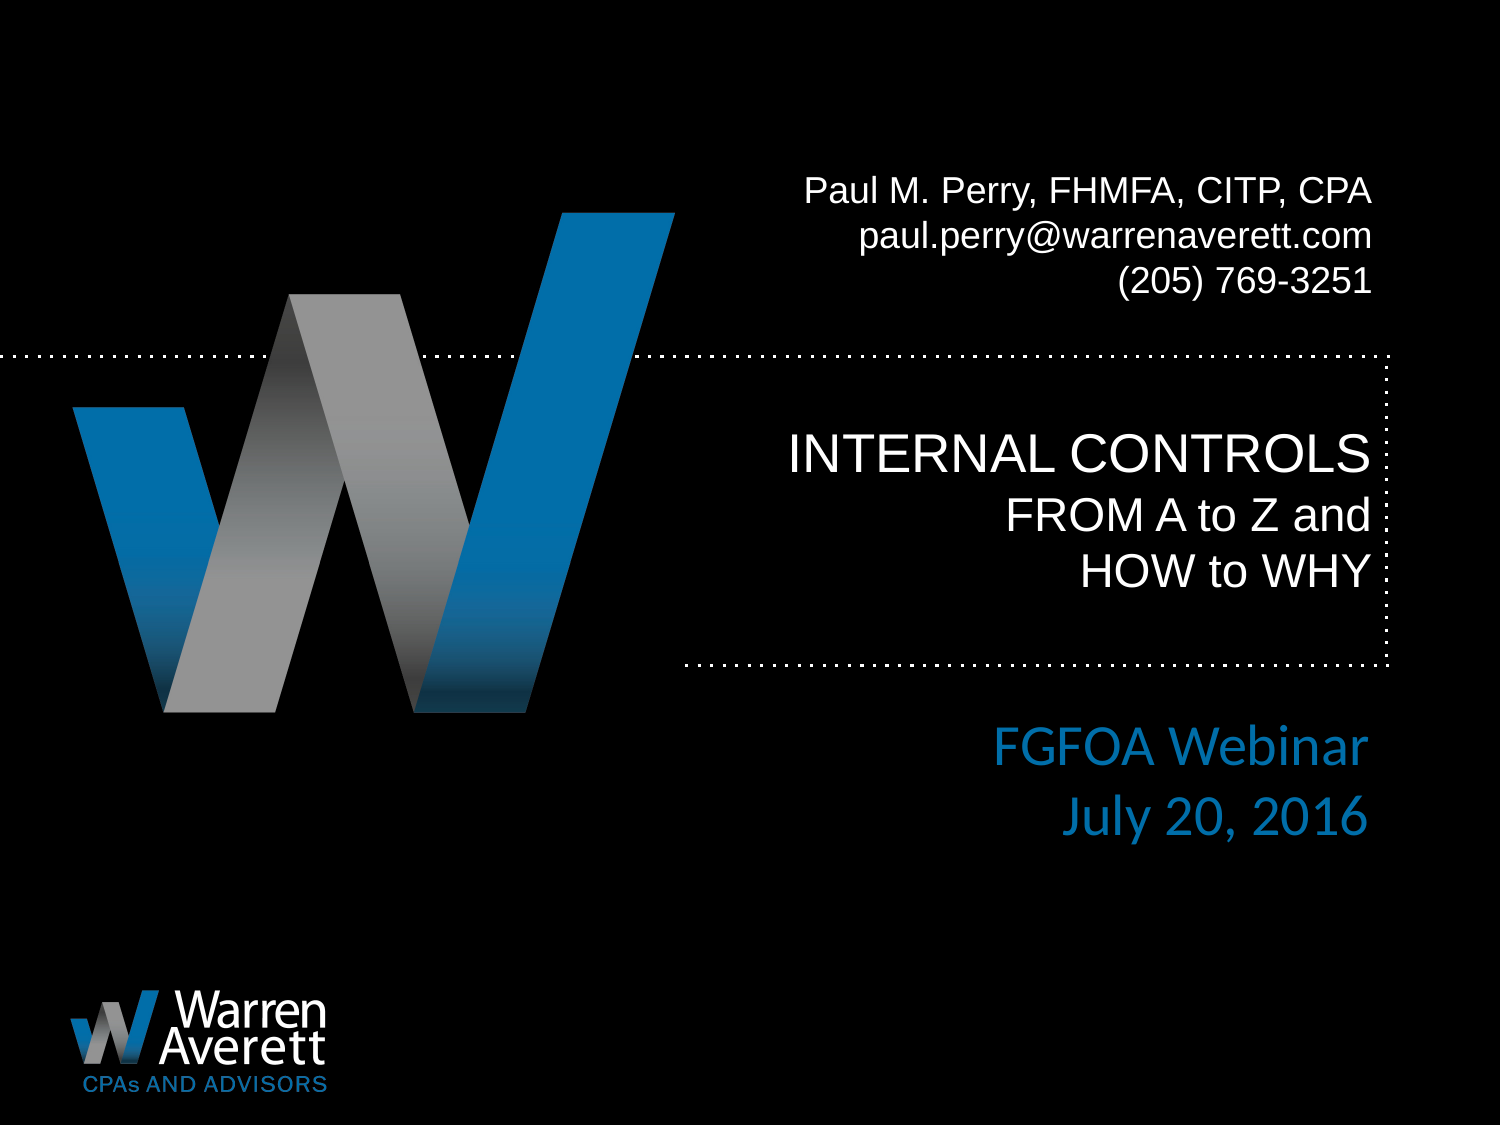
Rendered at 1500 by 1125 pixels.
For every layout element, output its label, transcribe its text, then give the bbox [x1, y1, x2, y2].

picture [0, 0, 1500, 1125]
text_box INTERNAL CONTROLS FROM A to Z and HOW to WHY [633, 410, 1388, 651]
text_box Paul M. Perry, FHMFA, CITP, CPA paul.perry@warrenaverett.com (205) 769-3251 [637, 158, 1388, 309]
text_box FGFOA Webinar July 20, 2016 [574, 699, 1385, 855]
